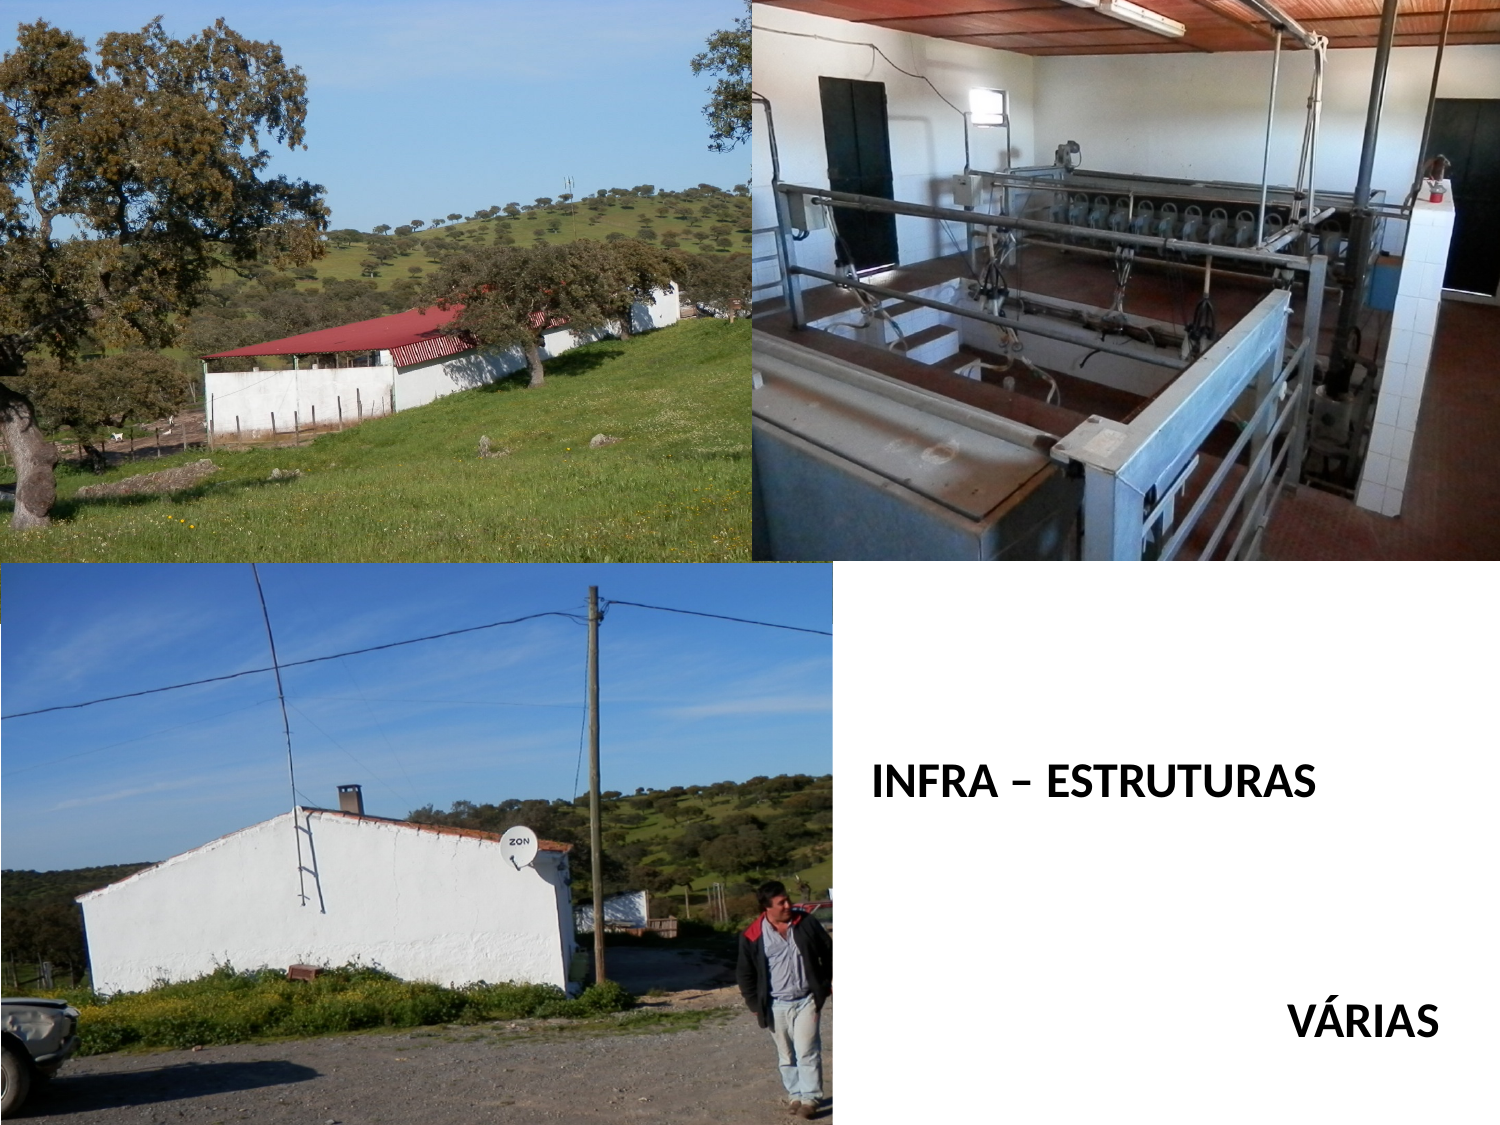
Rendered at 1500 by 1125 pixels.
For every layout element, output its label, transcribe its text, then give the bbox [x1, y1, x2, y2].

picture [0, 0, 1500, 1125]
text_box INFRA – ESTRUTURAS VÁRIAS [856, 739, 1477, 1055]
